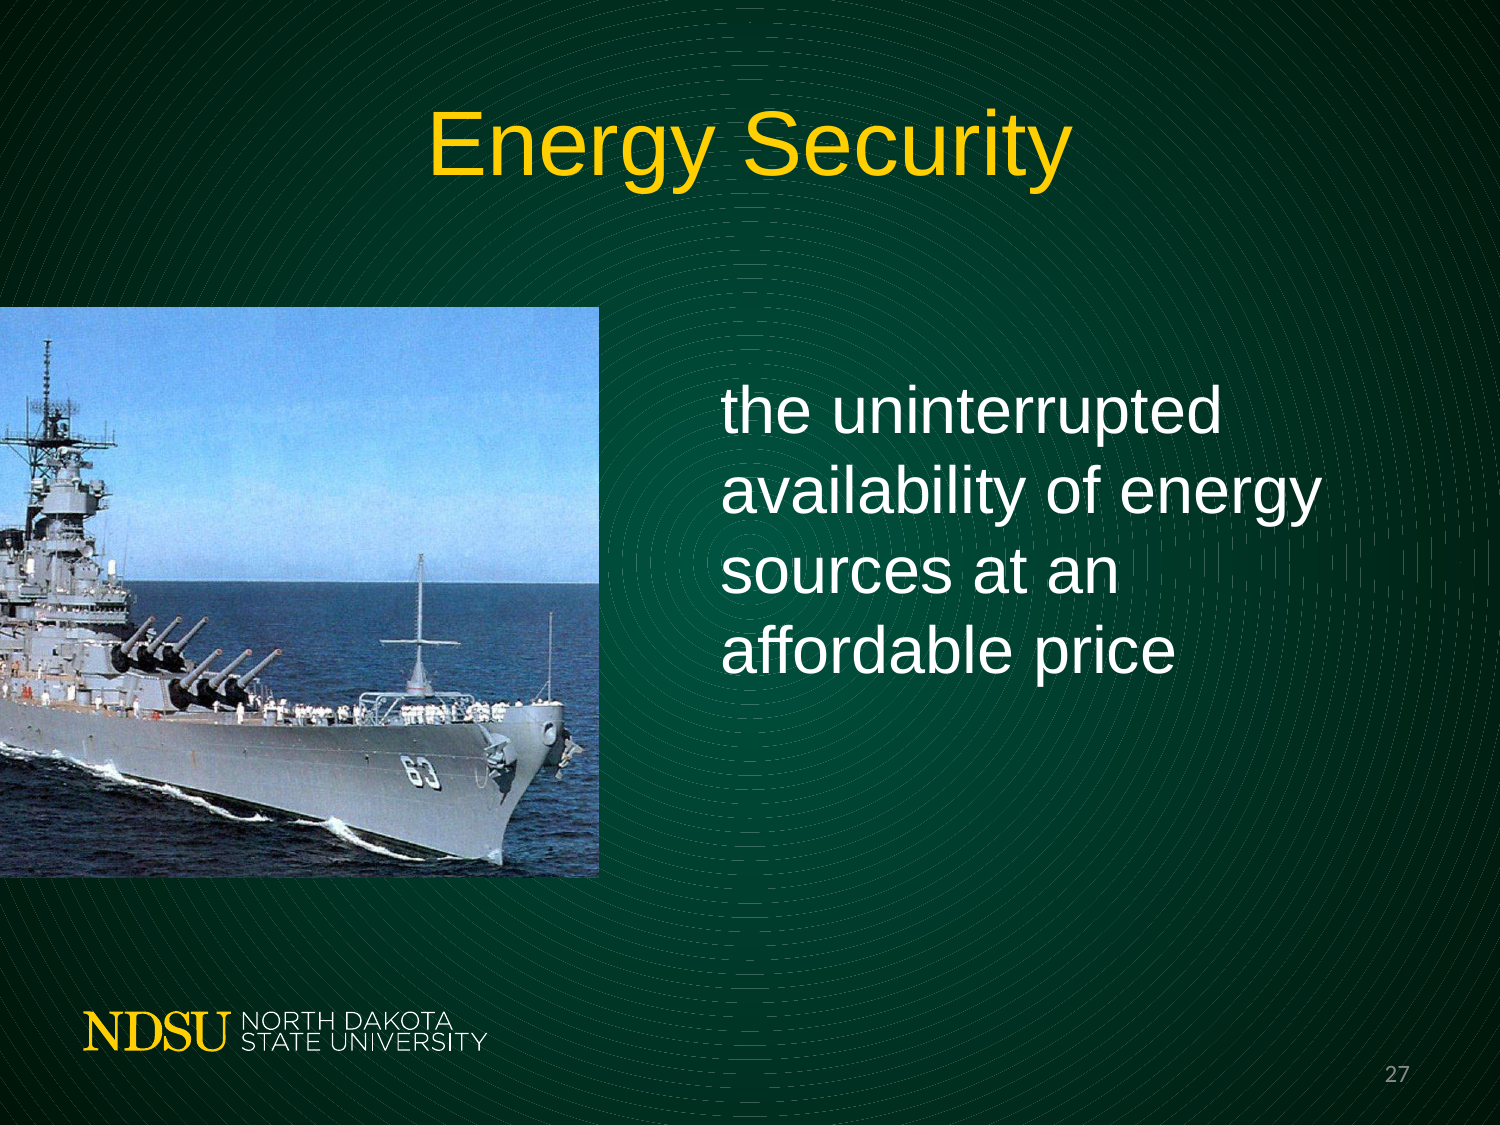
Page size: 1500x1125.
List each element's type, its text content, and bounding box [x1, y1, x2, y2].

title Energy Security [75, 45, 1425, 233]
list the uninterrupted availability of energy sources at an affordable price [705, 266, 1425, 1009]
picture [0, 306, 599, 878]
slide_number 27 [1074, 1042, 1425, 1103]
